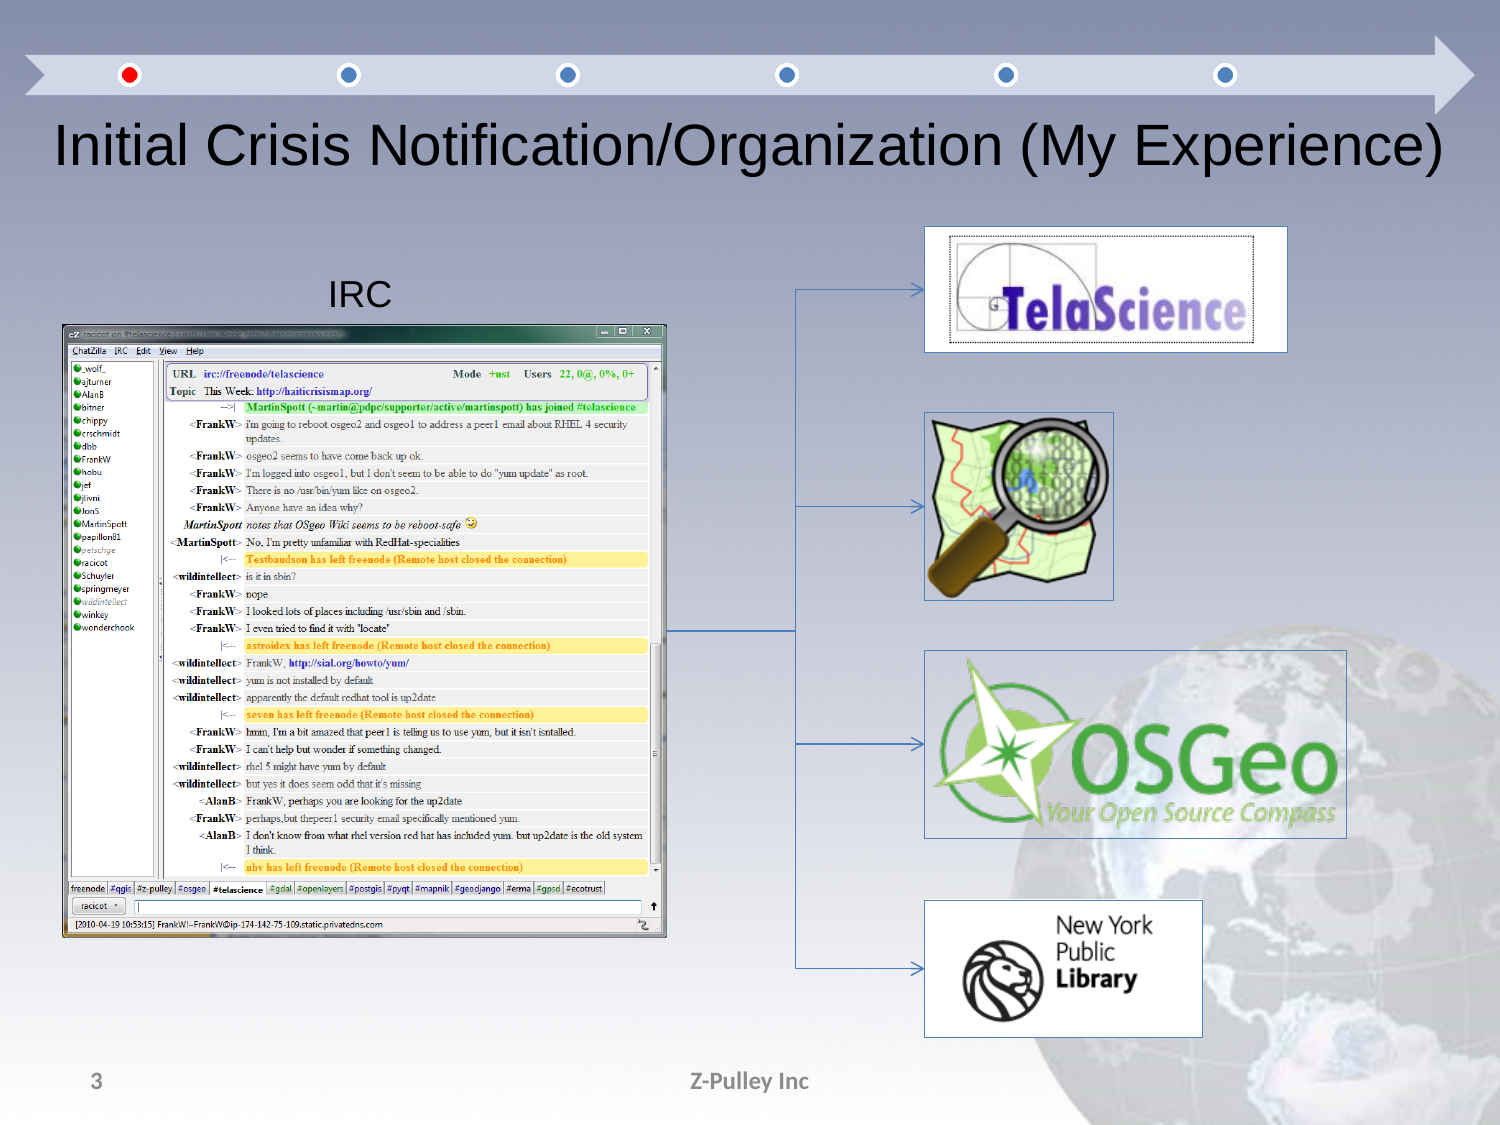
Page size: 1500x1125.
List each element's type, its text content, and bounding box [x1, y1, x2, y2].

text_box IRC [313, 262, 408, 323]
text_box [666, 289, 926, 505]
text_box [666, 506, 926, 632]
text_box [666, 639, 926, 969]
slide_number 3 [75, 1050, 425, 1110]
footer Z-Pulley Inc [512, 1050, 988, 1110]
picture [0, 0, 1500, 1125]
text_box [24, 0, 1476, 176]
